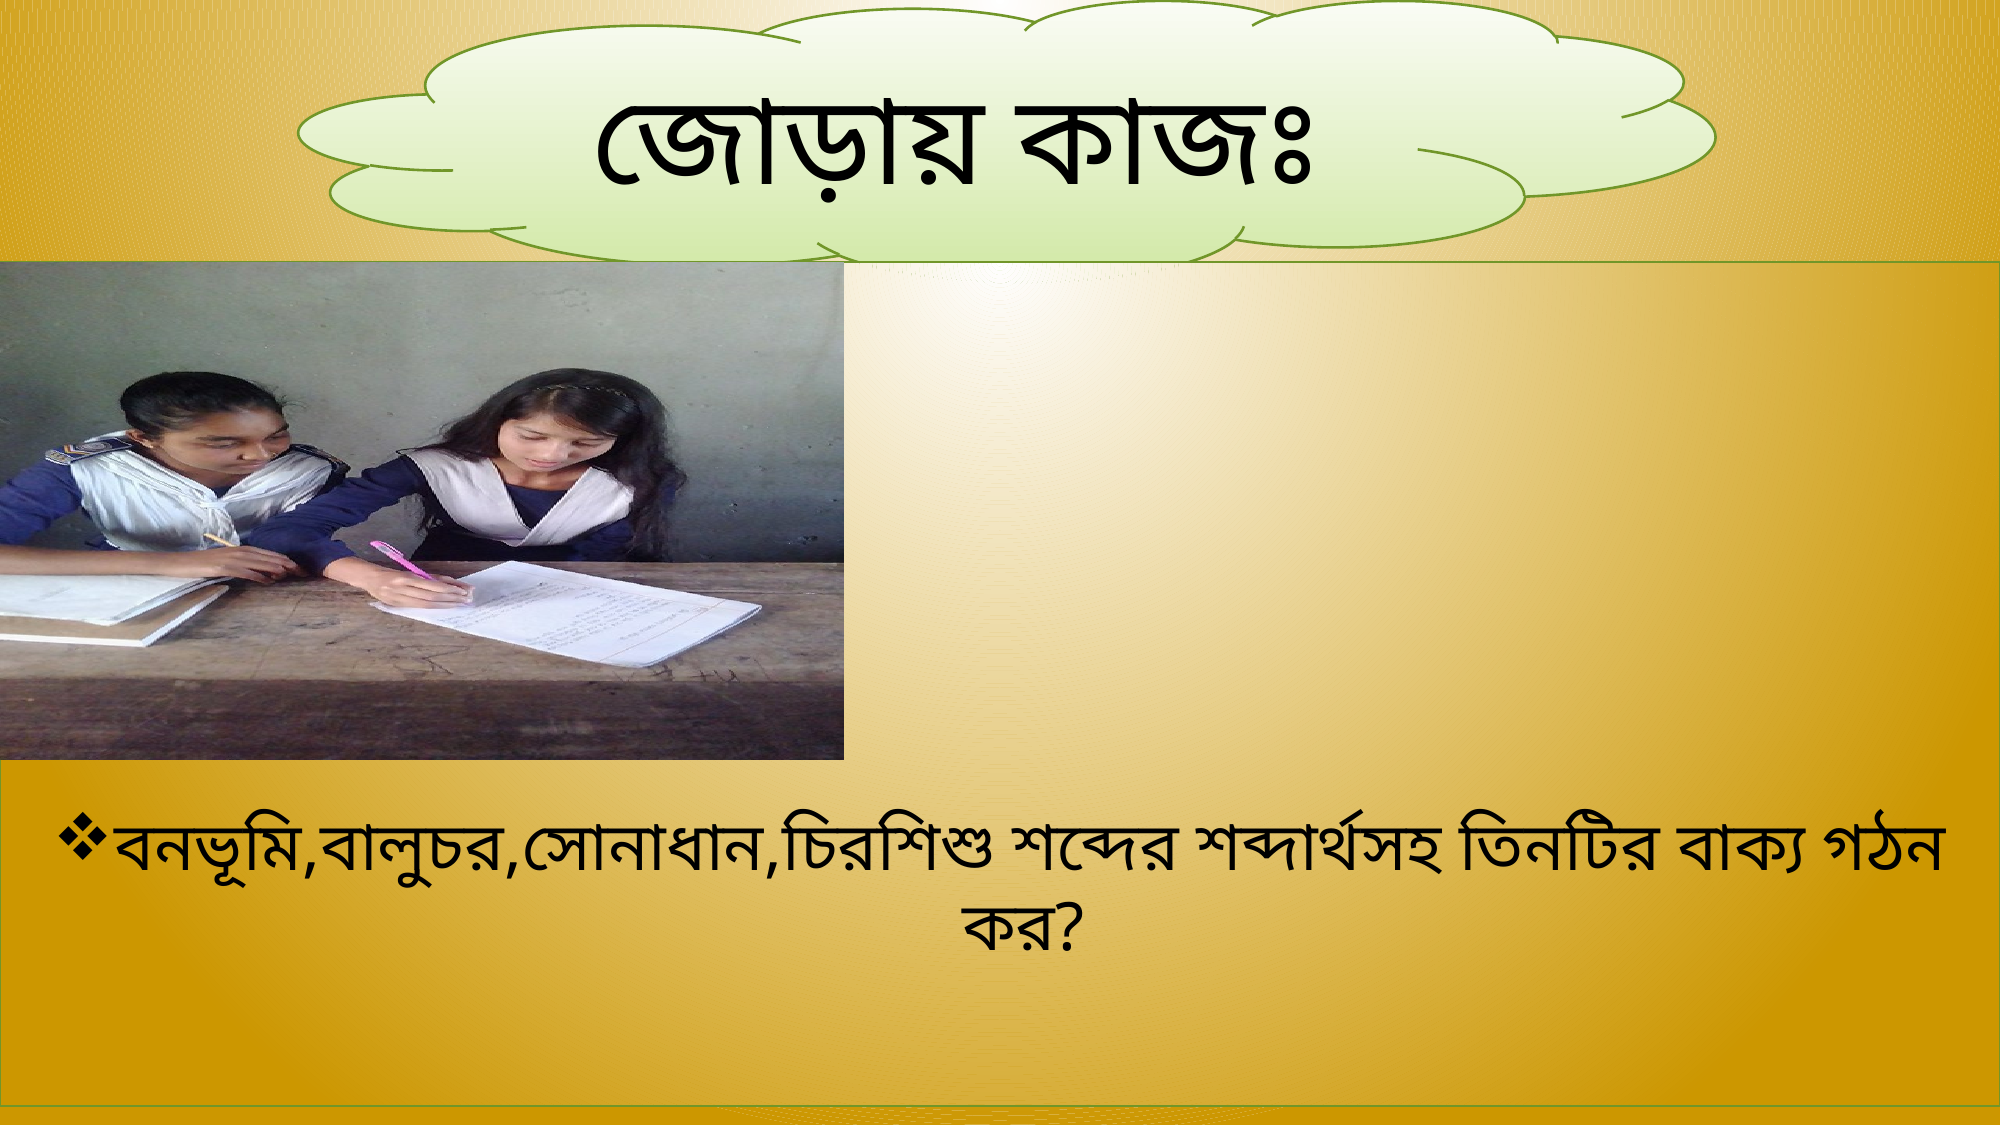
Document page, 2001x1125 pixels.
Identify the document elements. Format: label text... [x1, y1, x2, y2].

picture [0, 261, 844, 760]
text_box জোড়ায় কাজঃ [296, 0, 1717, 261]
text_box বনভূমি,বালুচর,সোনাধান,চিরশিশু শব্দের শব্দার্থসহ তিনটির বাক্য গঠন কর? [0, 261, 2000, 1107]
